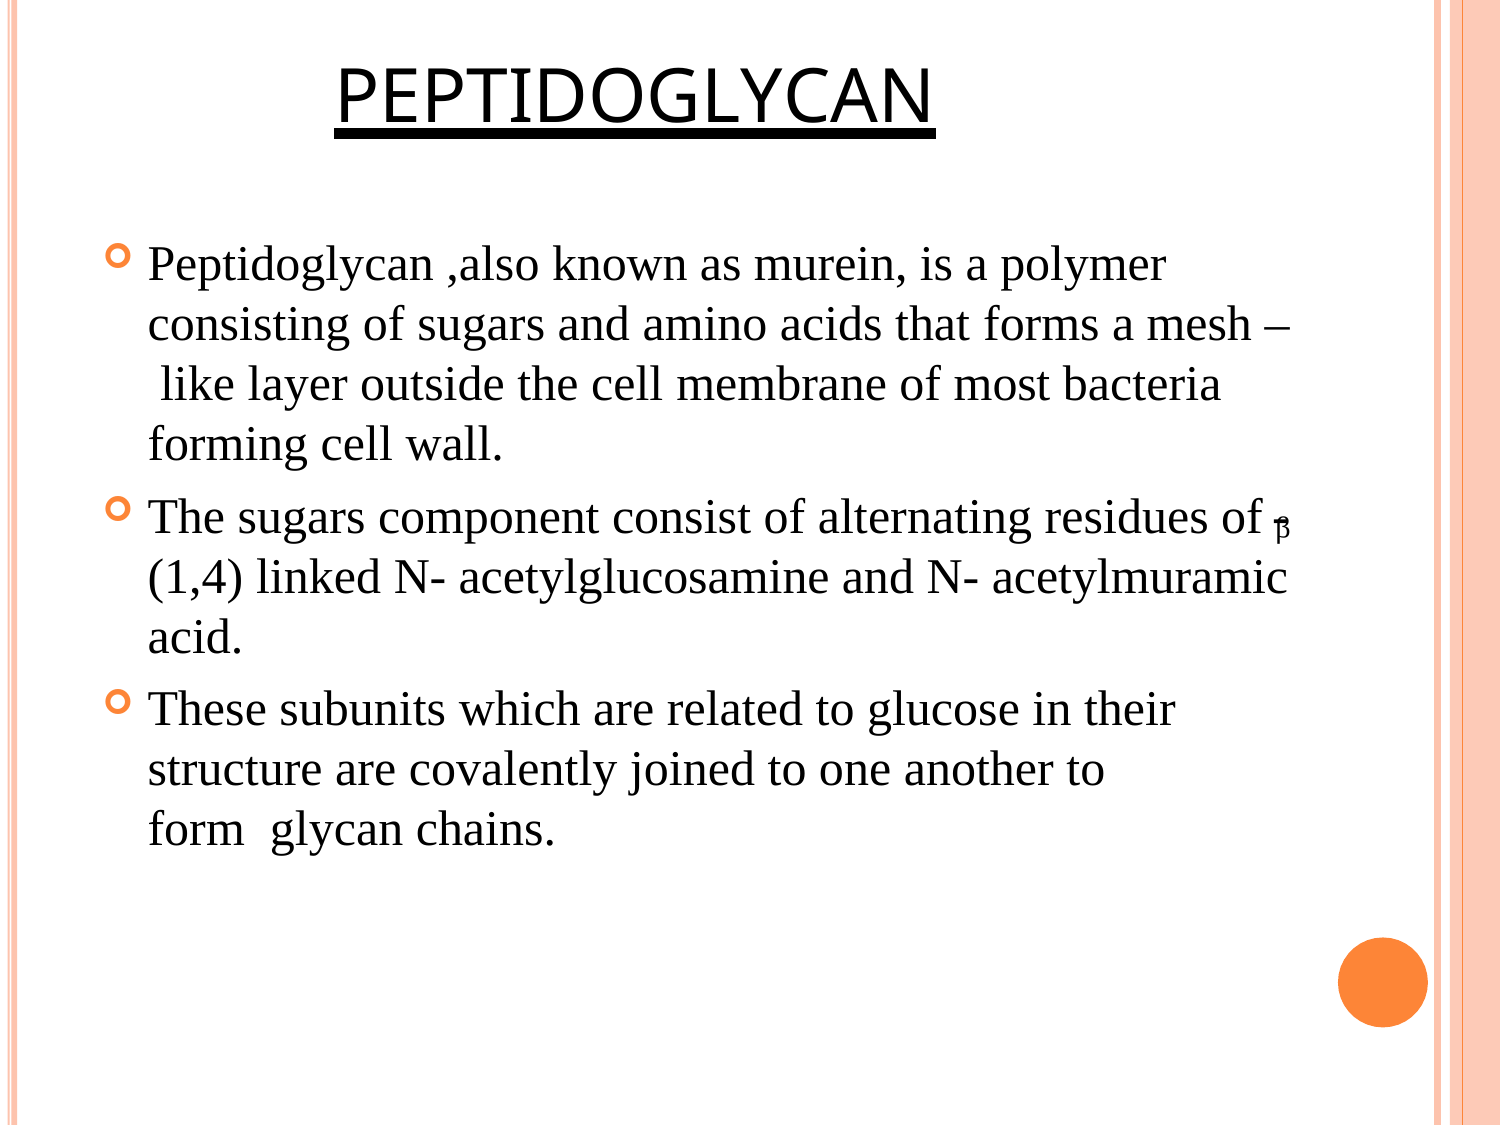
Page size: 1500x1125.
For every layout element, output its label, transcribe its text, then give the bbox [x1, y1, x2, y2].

text_box Peptidoglycan ,also known as murein, is a polymer consisting of sugars and amino acids that forms a mesh – like layer outside the cell membrane of most bacteria forming cell wall. The sugars component consist of alternating residues of ᵦ- (1,4) linked N- acetylglucosamine and N- acetylmuramic acid. These subunits which are related to glucose in their structure are covalently joined to one another to form glycan chains. [100, 228, 1307, 856]
title PEPTIDOGLYCAN [332, 45, 1043, 228]
